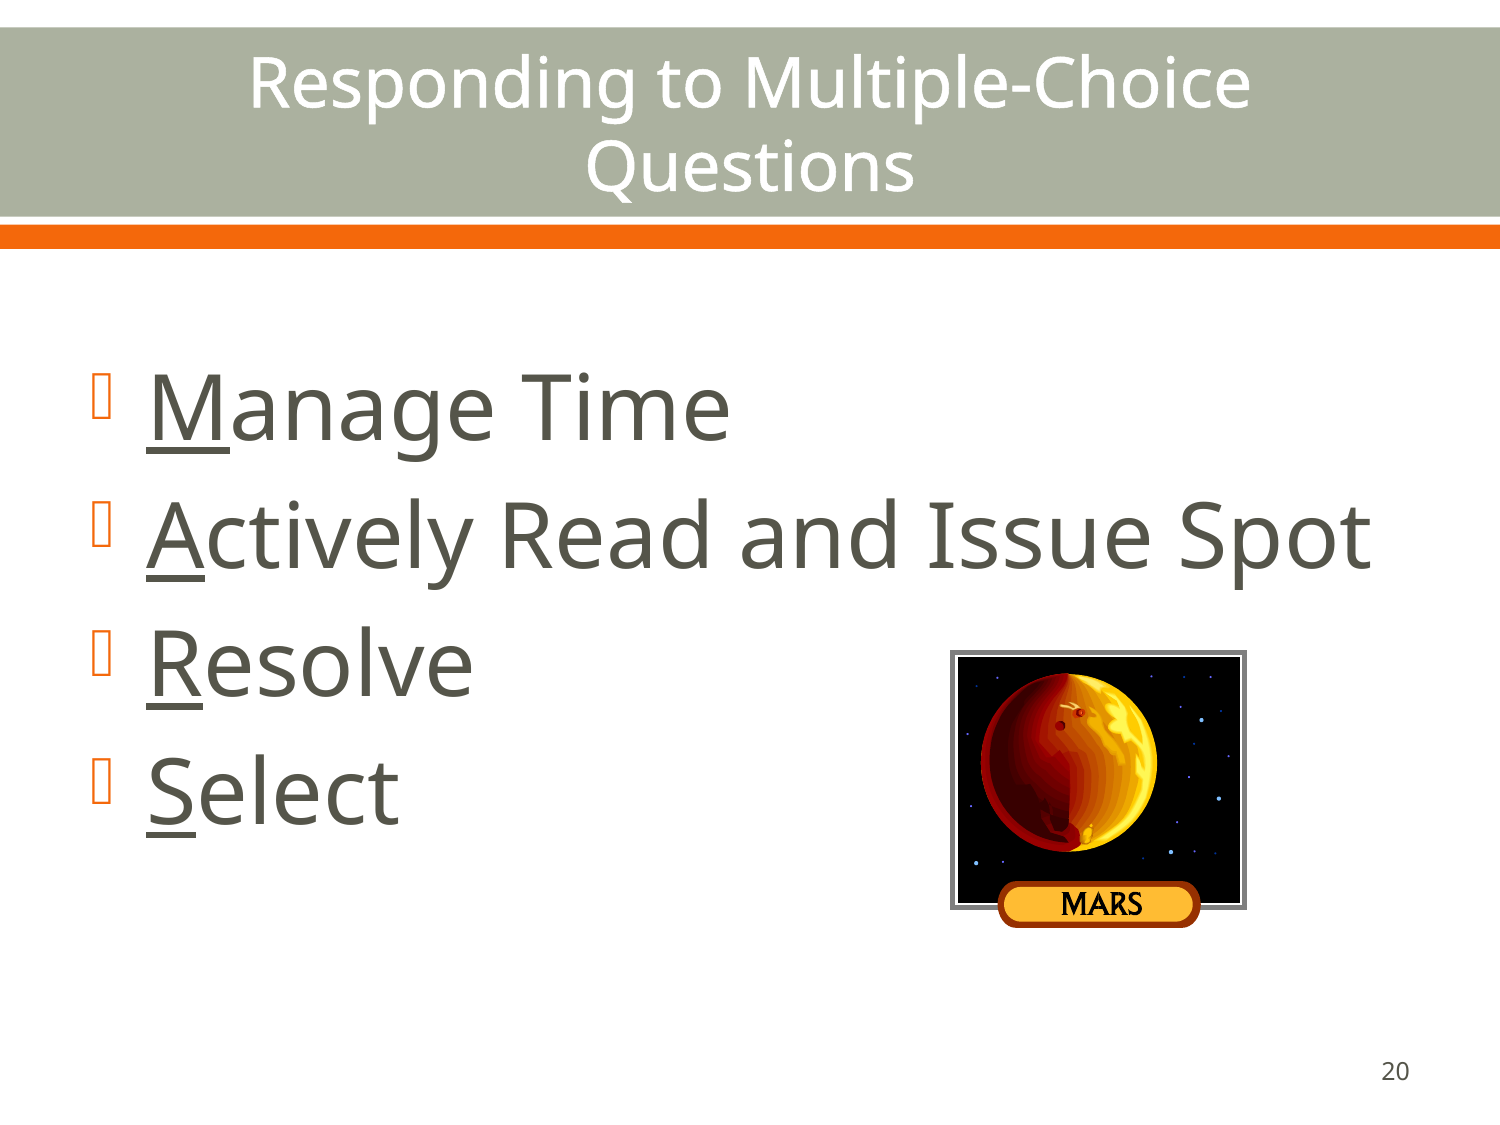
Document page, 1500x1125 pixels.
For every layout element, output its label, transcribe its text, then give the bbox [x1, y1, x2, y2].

picture [949, 649, 1248, 929]
slide_number 20 [1074, 1042, 1425, 1103]
title Responding to Multiple-Choice Questions [75, 29, 1425, 213]
list Manage Time Actively Read and Issue Spot Resolve Select [75, 262, 1425, 1005]
